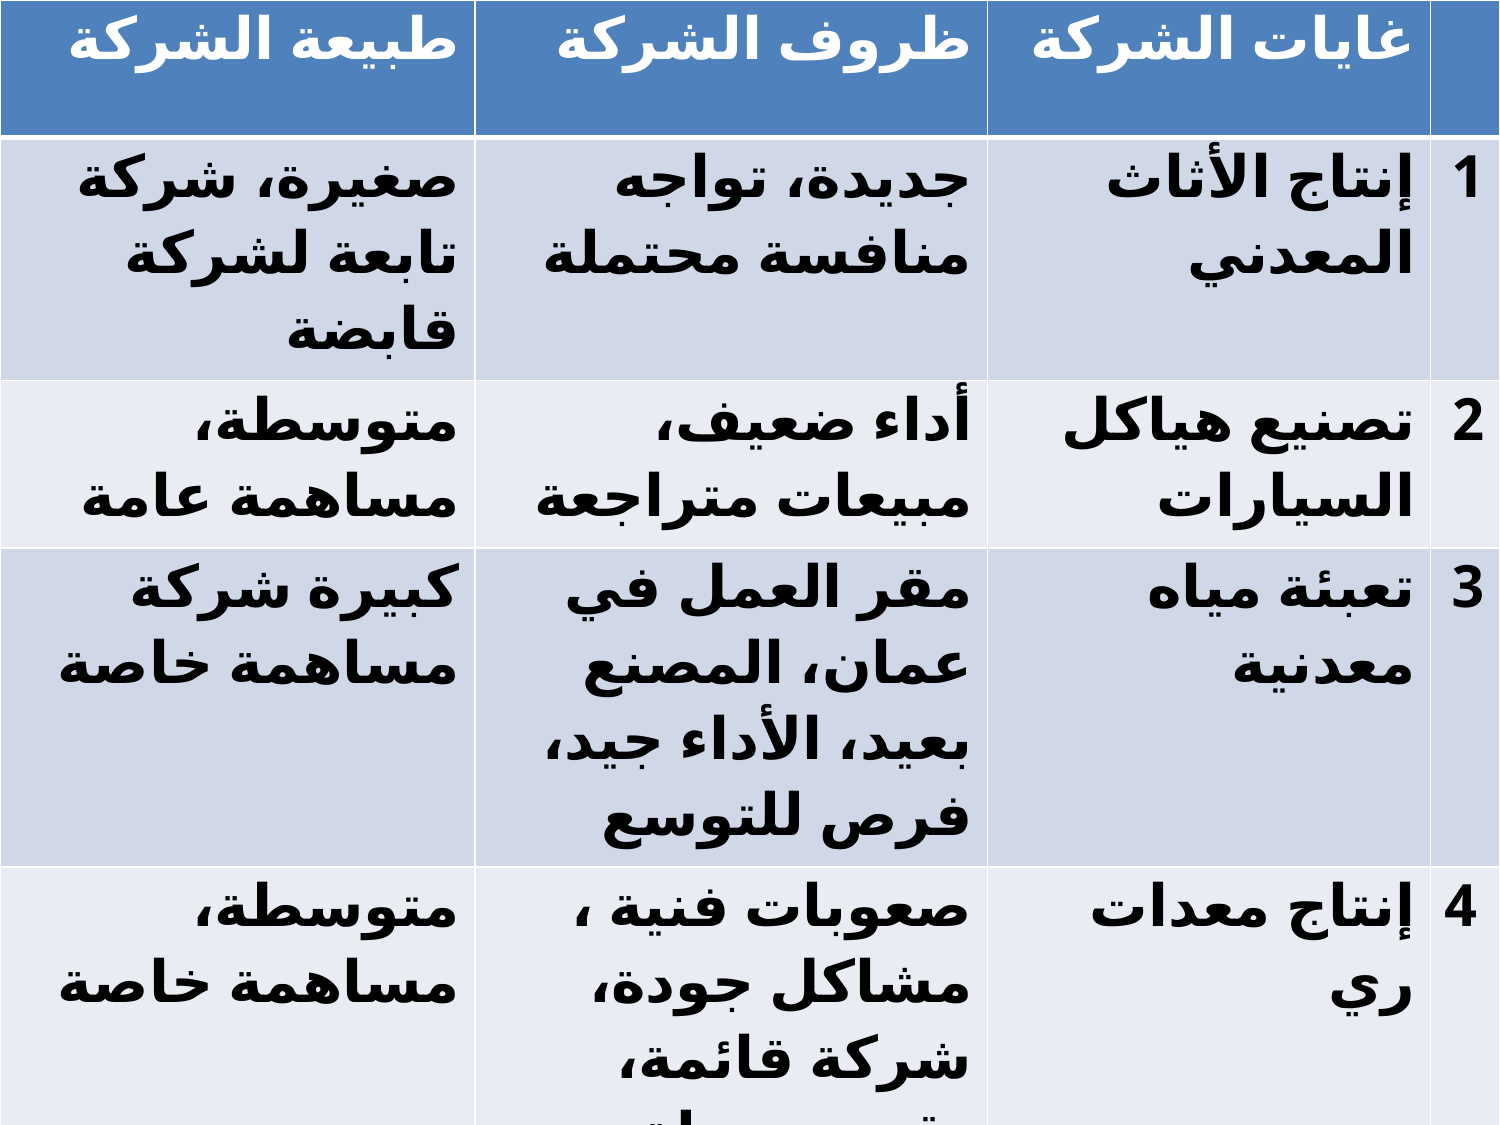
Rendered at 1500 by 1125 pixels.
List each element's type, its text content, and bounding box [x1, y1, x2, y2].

table_cell أداء ضعيف، مبيعات متراجعة [476, 381, 987, 547]
table_cell صعوبات فنية ، مشاكل جودة، شركة قائمة، نقص سيولة [476, 868, 987, 1125]
table_header [1431, 1, 1499, 135]
table_header ظروف الشركة [476, 1, 987, 135]
table_cell 1 [1431, 140, 1499, 380]
table_cell متوسطة، مساهمة عامة [1, 381, 474, 547]
table_cell إنتاج معدات ري [988, 868, 1430, 1125]
table_cell متوسطة، مساهمة خاصة [1, 868, 474, 1125]
table_cell 4 [1431, 868, 1499, 1125]
table_header غايات الشركة [988, 1, 1430, 135]
table_cell مقر العمل في عمان، المصنع بعيد، الأداء جيد، فرص للتوسع [476, 549, 987, 866]
table_cell جديدة، تواجه منافسة محتملة [476, 140, 987, 380]
table_cell صغيرة، شركة تابعة لشركة قابضة [1, 140, 474, 380]
table_cell تعبئة مياه معدنية [988, 549, 1430, 866]
table_cell كبيرة شركة مساهمة خاصة [1, 549, 474, 866]
table_cell تصنيع هياكل السيارات [988, 381, 1430, 547]
table_cell 3 [1431, 549, 1499, 866]
table_header طبيعة الشركة [1, 1, 474, 135]
table_cell 2 [1431, 381, 1499, 547]
table_cell إنتاج الأثاث المعدني [988, 140, 1430, 380]
